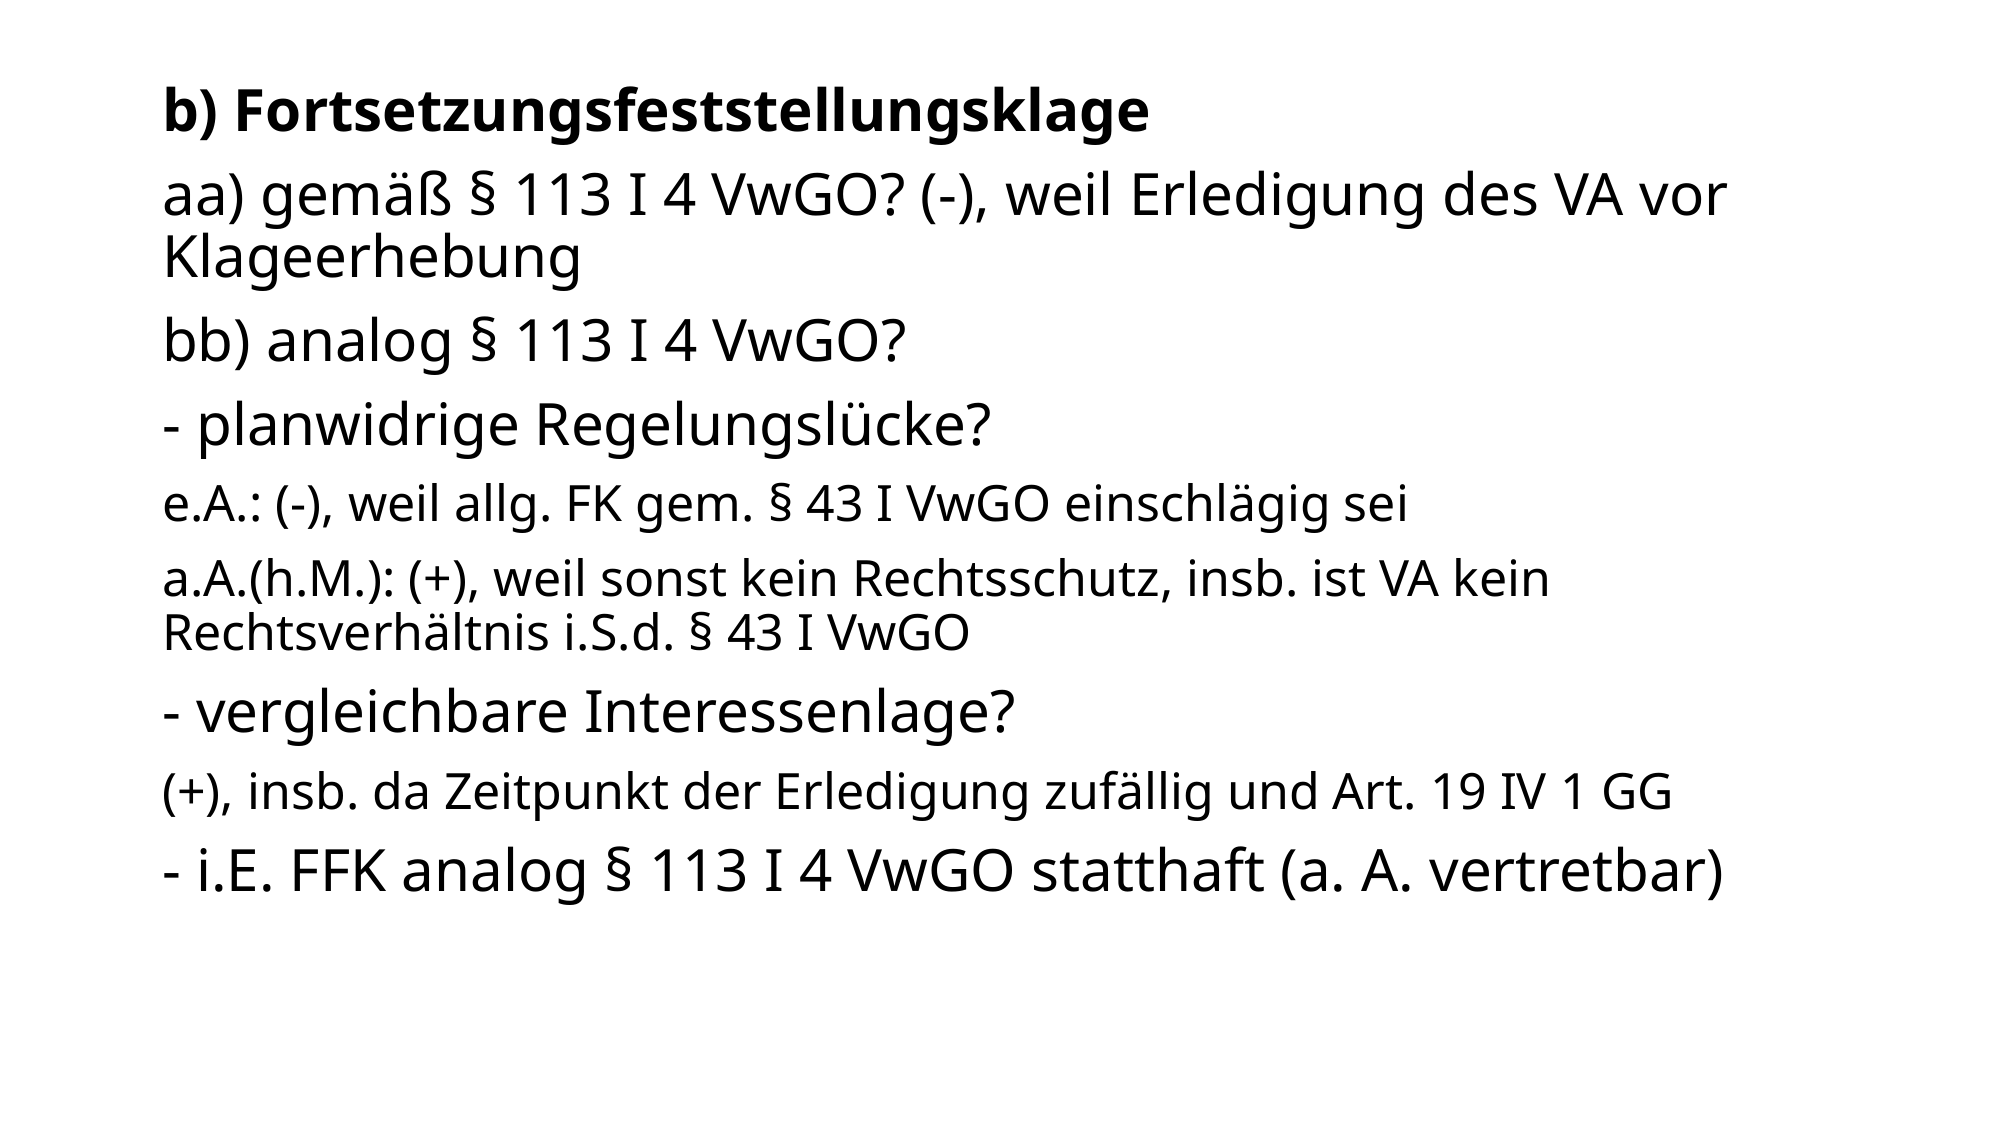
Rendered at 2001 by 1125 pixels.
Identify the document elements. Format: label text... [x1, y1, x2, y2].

list b) Fortsetzungsfeststellungsklage aa) gemäß § 113 I 4 VwGO? (-), weil Erledigung des VA vor Klageerhebung bb) analog § 113 I 4 VwGO? - planwidrige Regelungslücke? e.A.: (-), weil allg. FK gem. § 43 I VwGO einschlägig sei a.A.(h.M.): (+), weil sonst kein Rechtsschutz, insb. ist VA kein Rechtsverhältnis i.S.d. § 43 I VwGO - vergleichbare Interessenlage? (+), insb. da Zeitpunkt der Erledigung zufällig und Art. 19 IV 1 GG - i.E. FFK analog § 113 I 4 VwGO statthaft (a. A. vertretbar) [147, 73, 1873, 965]
